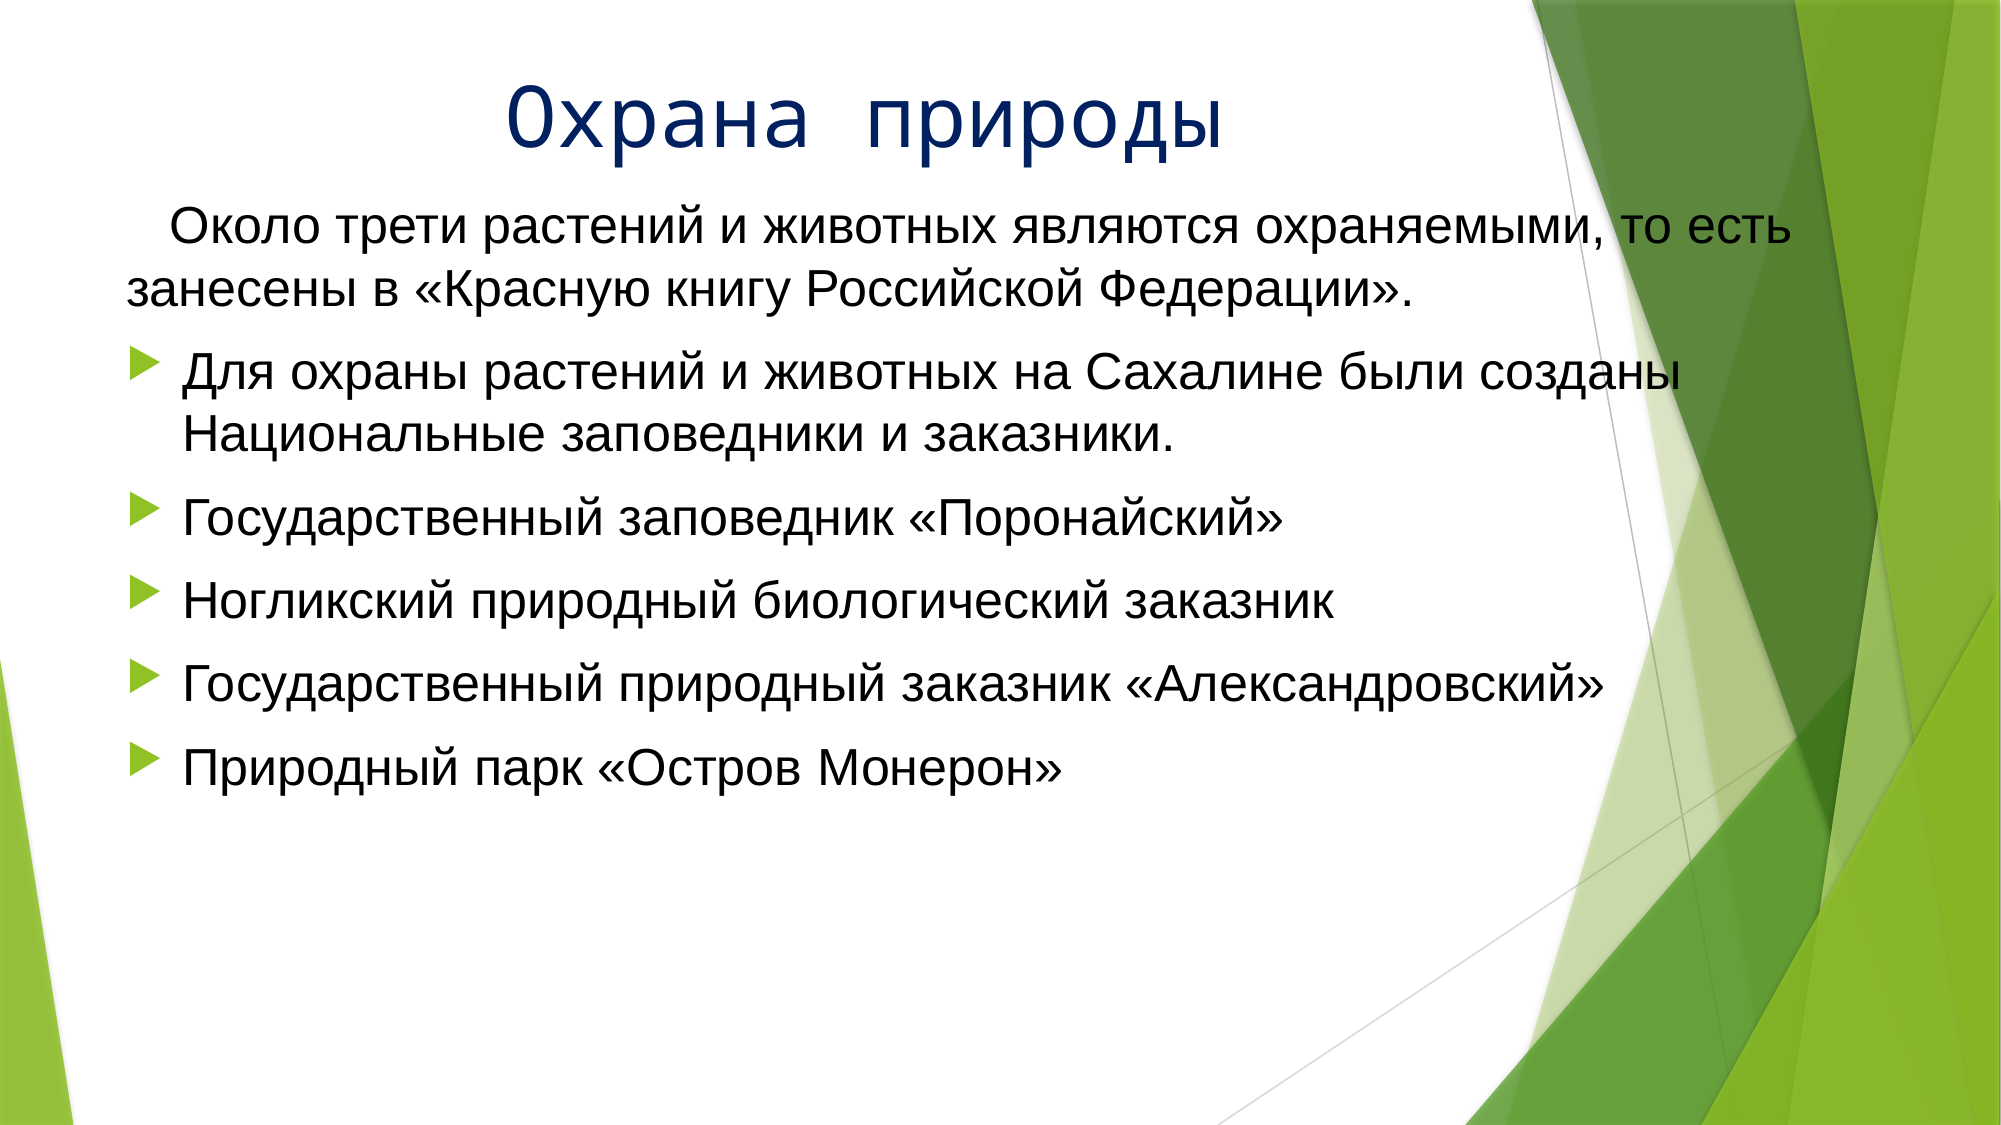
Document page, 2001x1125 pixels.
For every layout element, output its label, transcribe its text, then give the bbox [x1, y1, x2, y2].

title Охрана природы [490, 54, 1248, 184]
list Около трети растений и животных являются охраняемыми, то есть занесены в «Красную книгу Российской Федерации». Для охраны растений и животных на Сахалине были созданы Национальные заповедники и заказники. Государственный заповедник «Поронайский» Ногликский природный биологический заказник Государственный природный заказник «Александровский» Природный парк «Остров Монерон» [111, 184, 1866, 991]
